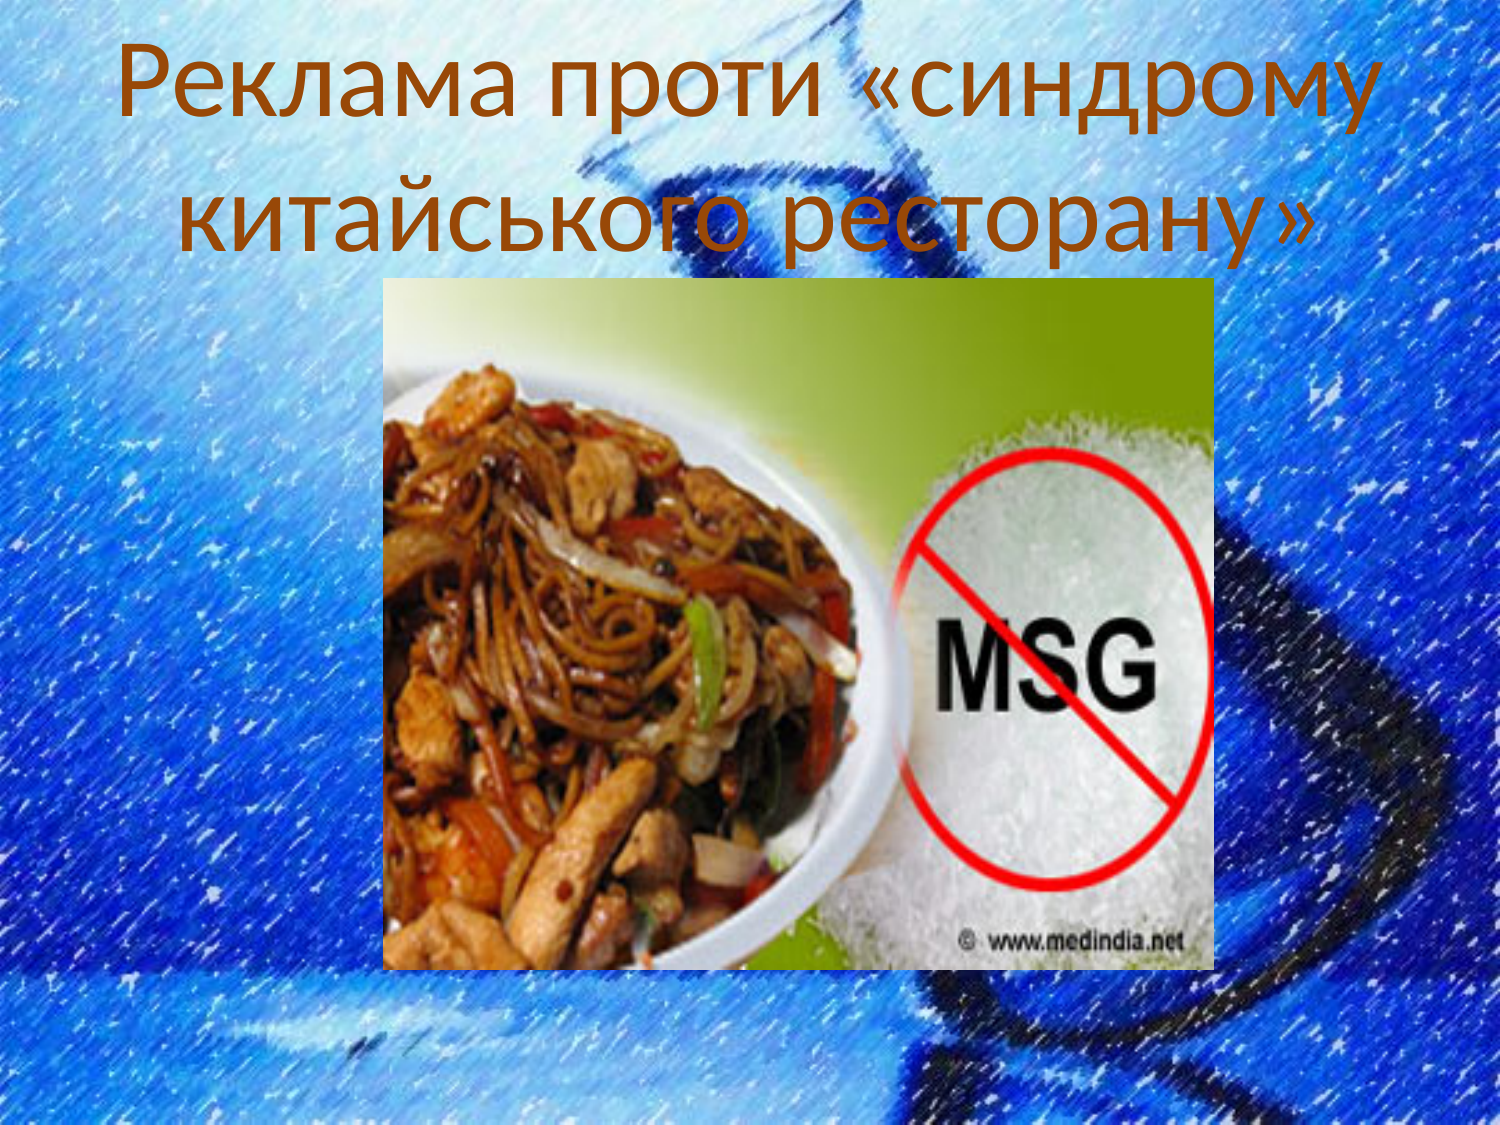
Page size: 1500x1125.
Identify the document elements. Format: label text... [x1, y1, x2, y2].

picture [0, 0, 1500, 1125]
title Реклама проти «синдрому китайського ресторану» [75, 45, 1425, 233]
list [383, 278, 1214, 971]
